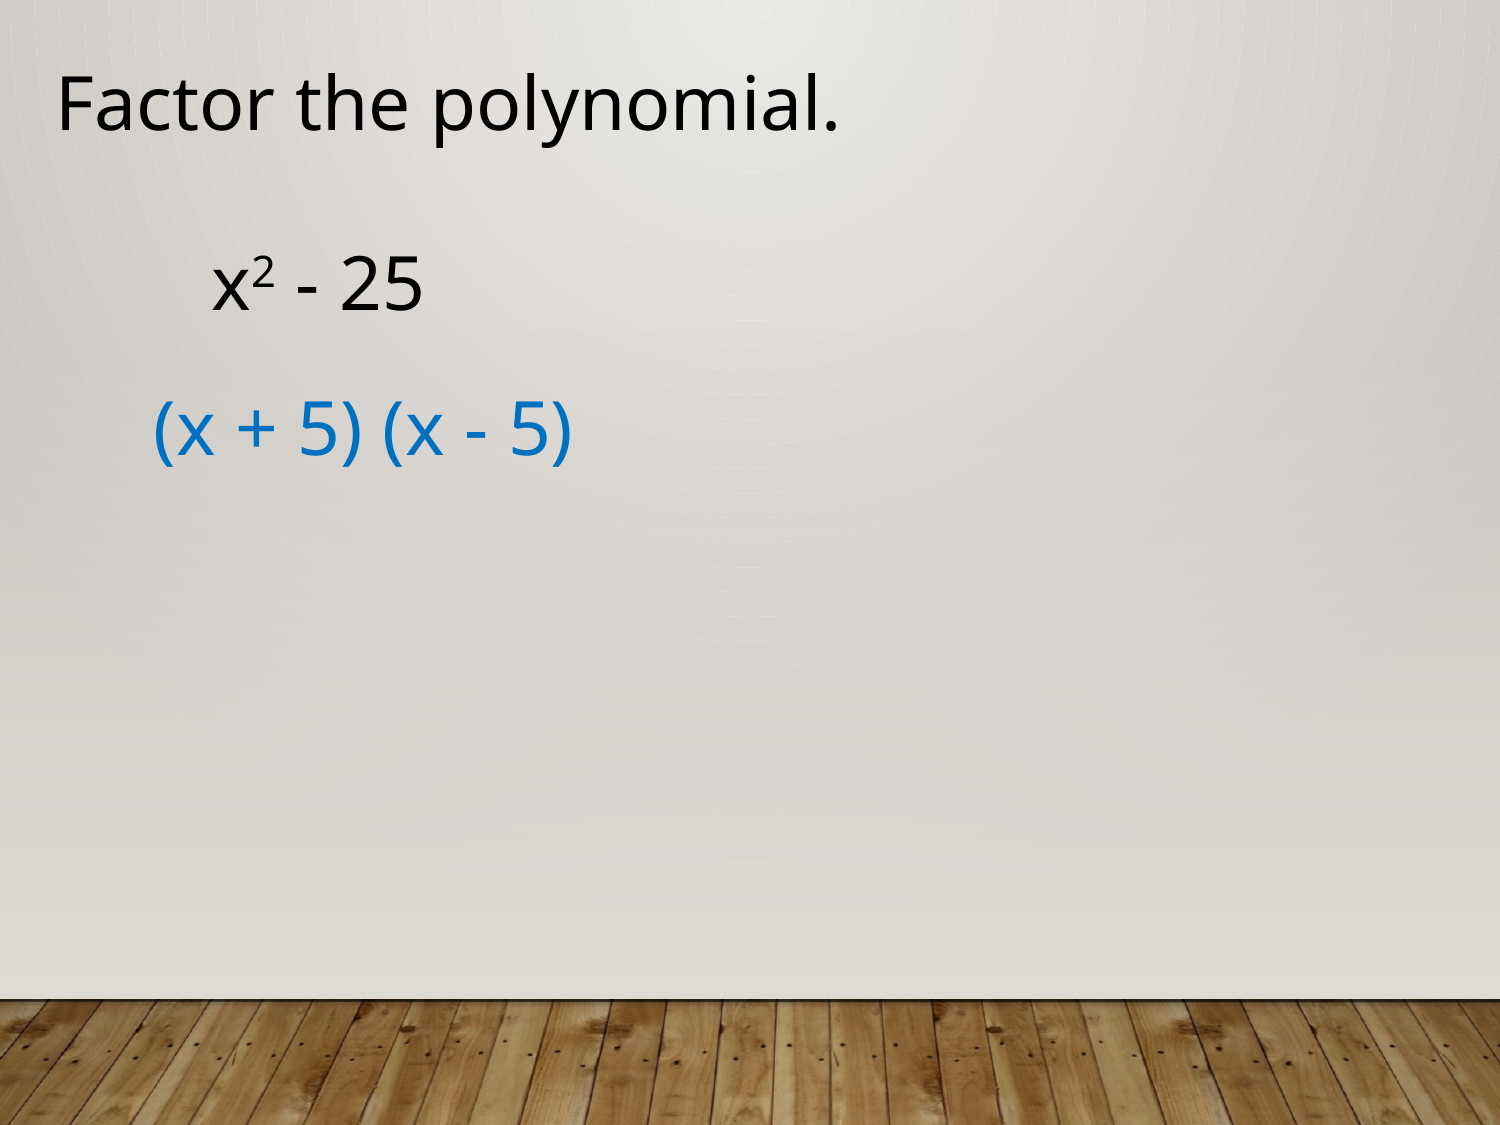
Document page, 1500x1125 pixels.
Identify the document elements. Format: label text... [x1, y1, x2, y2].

text_box Factor the polynomial. x2 - 25 [40, 48, 1303, 333]
text_box (x + 5) (x - 5) [139, 372, 793, 478]
picture [0, 999, 1500, 1125]
